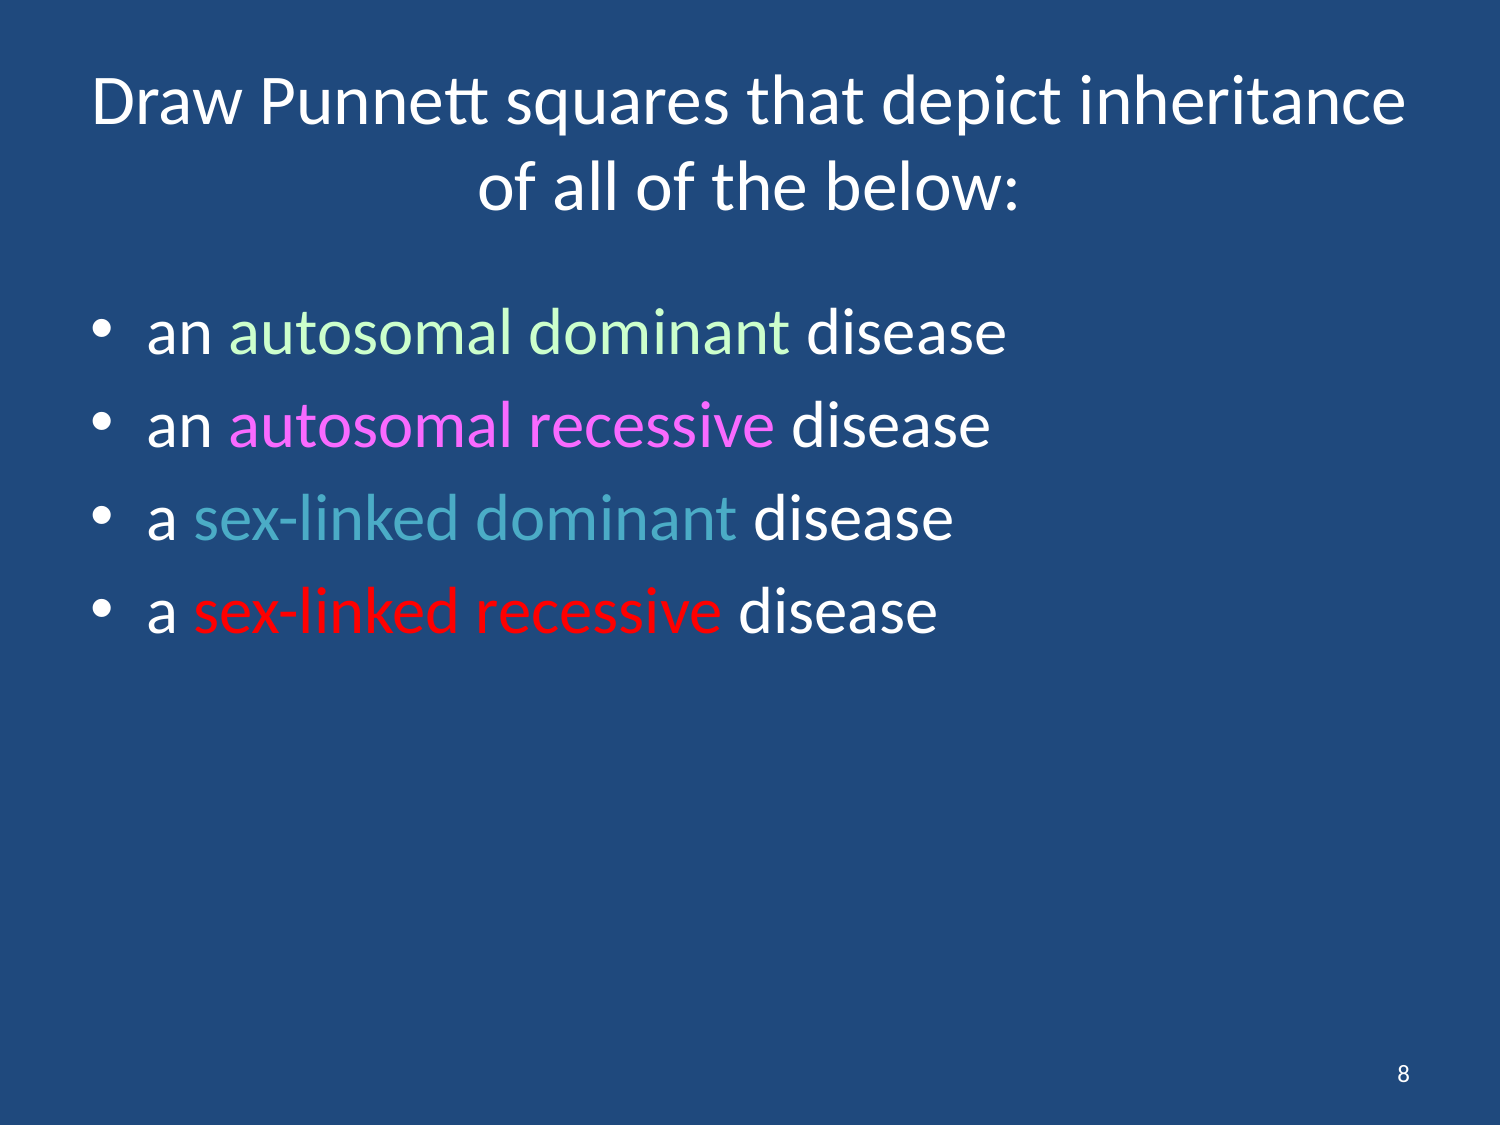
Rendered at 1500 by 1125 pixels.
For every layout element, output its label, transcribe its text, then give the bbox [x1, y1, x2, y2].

slide_number 8 [1074, 1042, 1425, 1103]
title Draw Punnett squares that depict inheritance of all of the below: [75, 45, 1425, 233]
list an autosomal dominant disease an autosomal recessive disease a sex-linked dominant disease a sex-linked recessive disease [75, 279, 1425, 1023]
